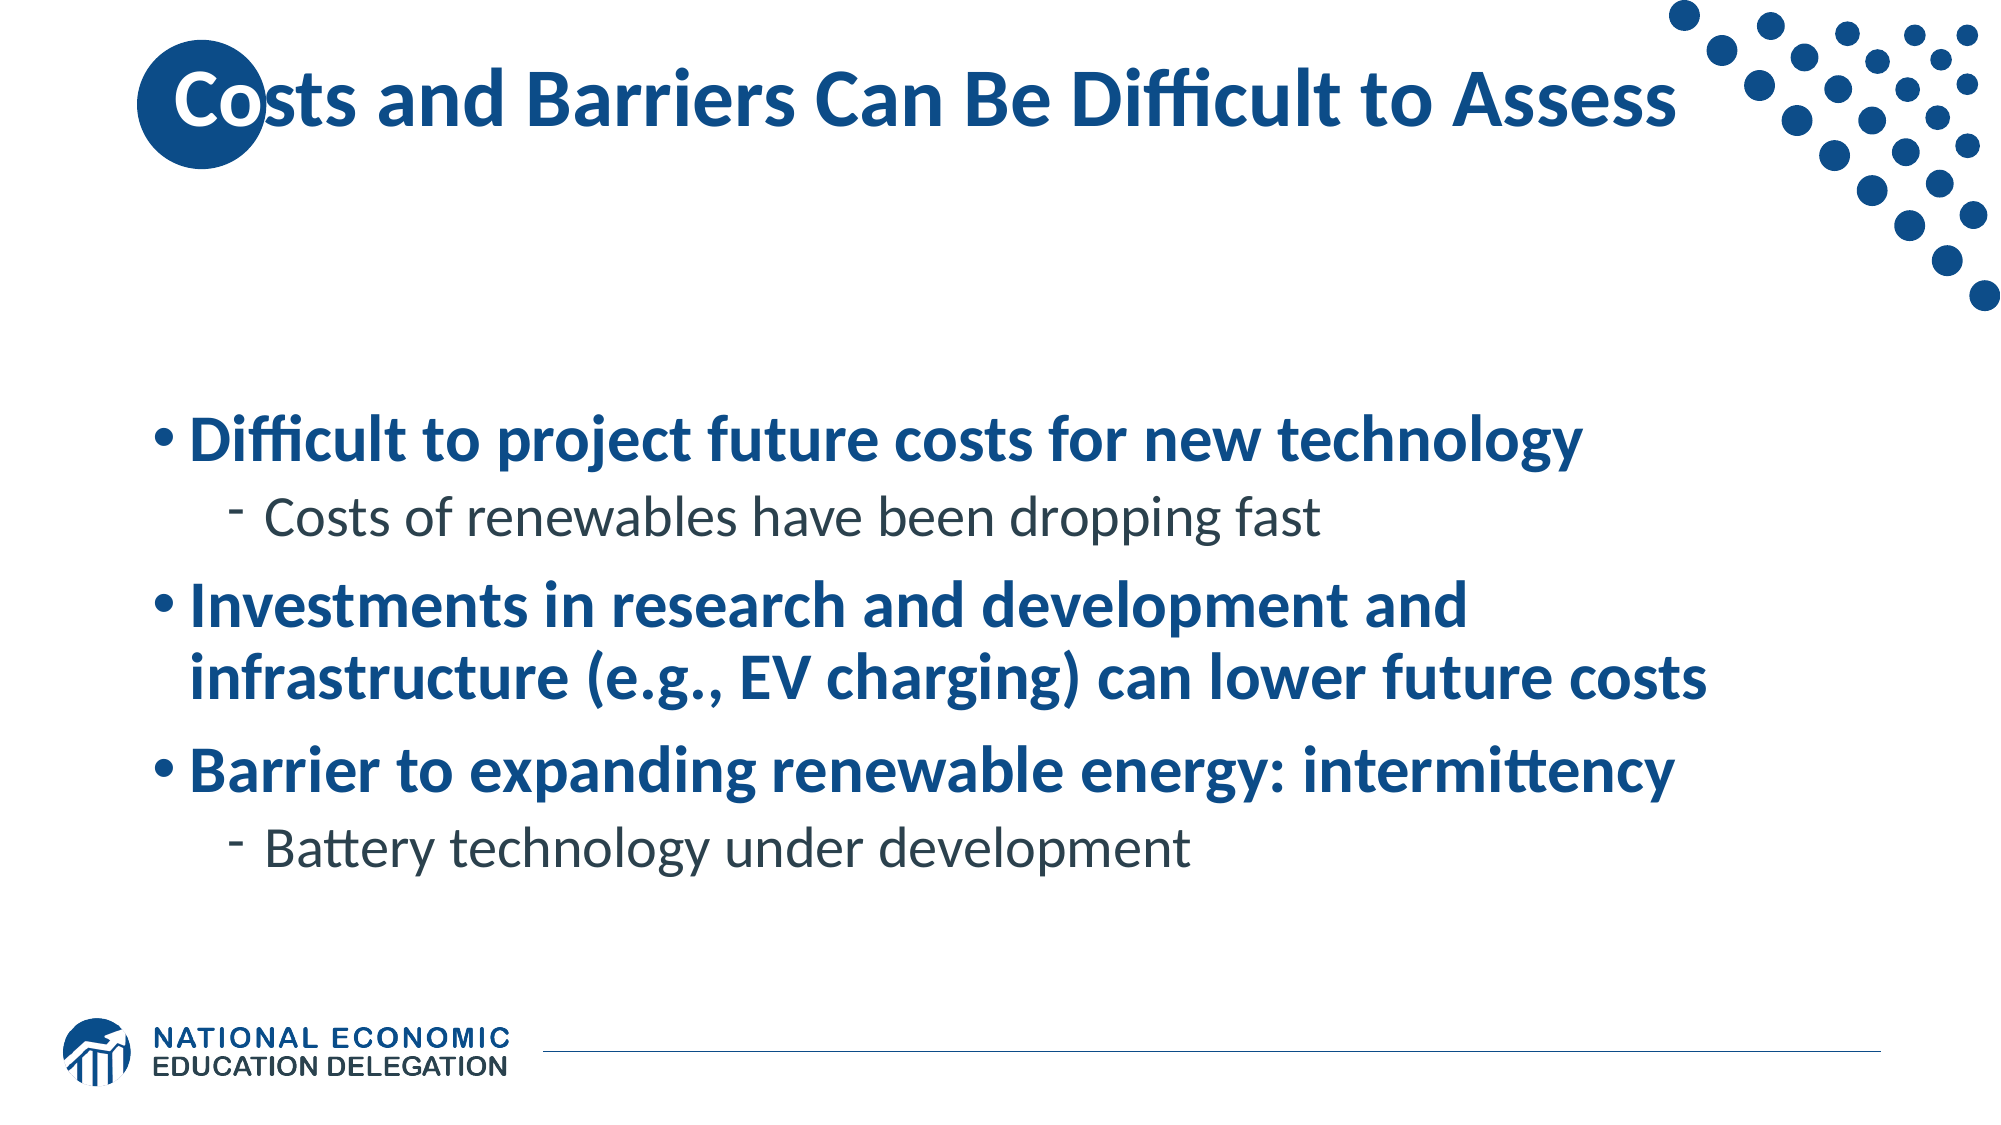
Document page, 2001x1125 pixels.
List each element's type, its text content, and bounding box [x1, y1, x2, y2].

title Costs and Barriers Can Be Difficult to Assess [159, 35, 1897, 209]
picture [55, 1013, 520, 1091]
list Difficult to project future costs for new technology Costs of renewables have been dropping fast Investments in research and development and infrastructure (e.g., EV charging) can lower future costs Barrier to expanding renewable energy: intermittency Battery technology under development [137, 252, 1863, 1032]
